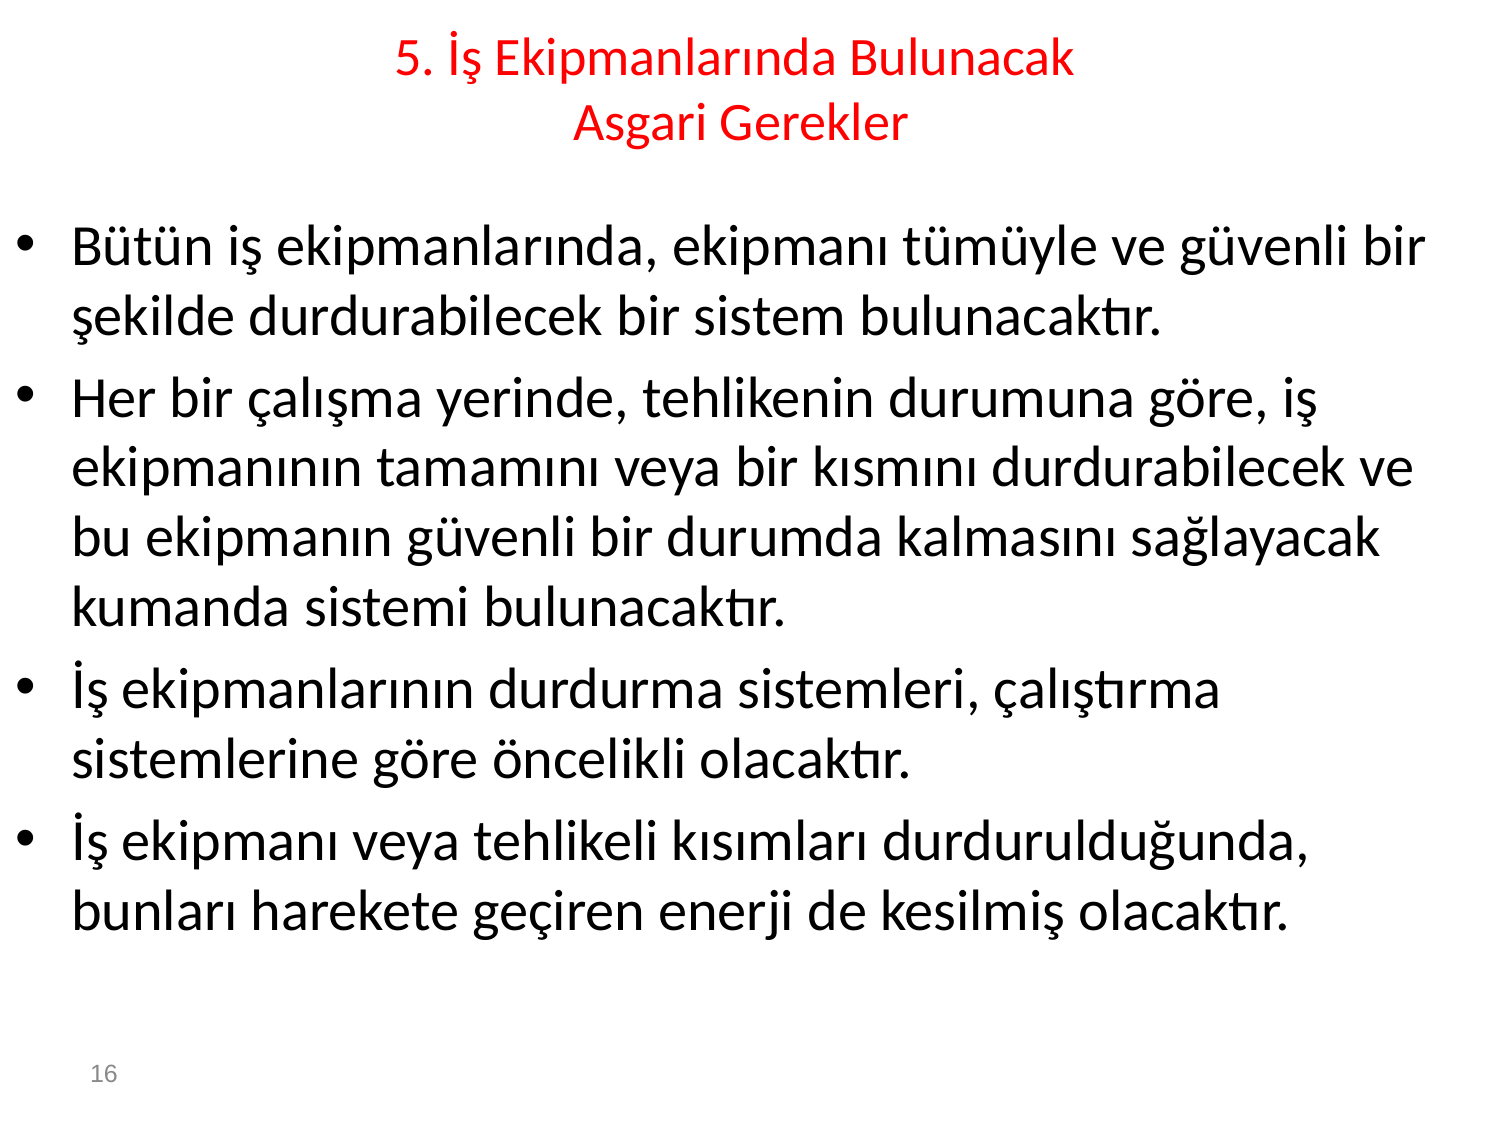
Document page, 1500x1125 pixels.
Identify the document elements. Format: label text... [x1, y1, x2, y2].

slide_number 16 [75, 1042, 425, 1103]
list Bütün iş ekipmanlarında, ekipmanı tümüyle ve güvenli bir şekilde durdurabilecek bir sistem bulunacaktır. Her bir çalışma yerinde, tehlikenin durumuna göre, iş ekipmanının tamamını veya bir kısmını durdurabilecek ve bu ekipmanın güvenli bir durumda kalmasını sağlayacak kumanda sistemi bulunacaktır. İş ekipmanlarının durdurma sistemleri, çalıştırma sistemlerine göre öncelikli olacaktır. İş ekipmanı veya tehlikeli kısımları durdurulduğunda, bunları harekete geçiren enerji de kesilmiş olacaktır. [0, 199, 1471, 965]
title 5. İş Ekipmanlarında Bulunacak Asgari Gerekler [12, 10, 1471, 161]
